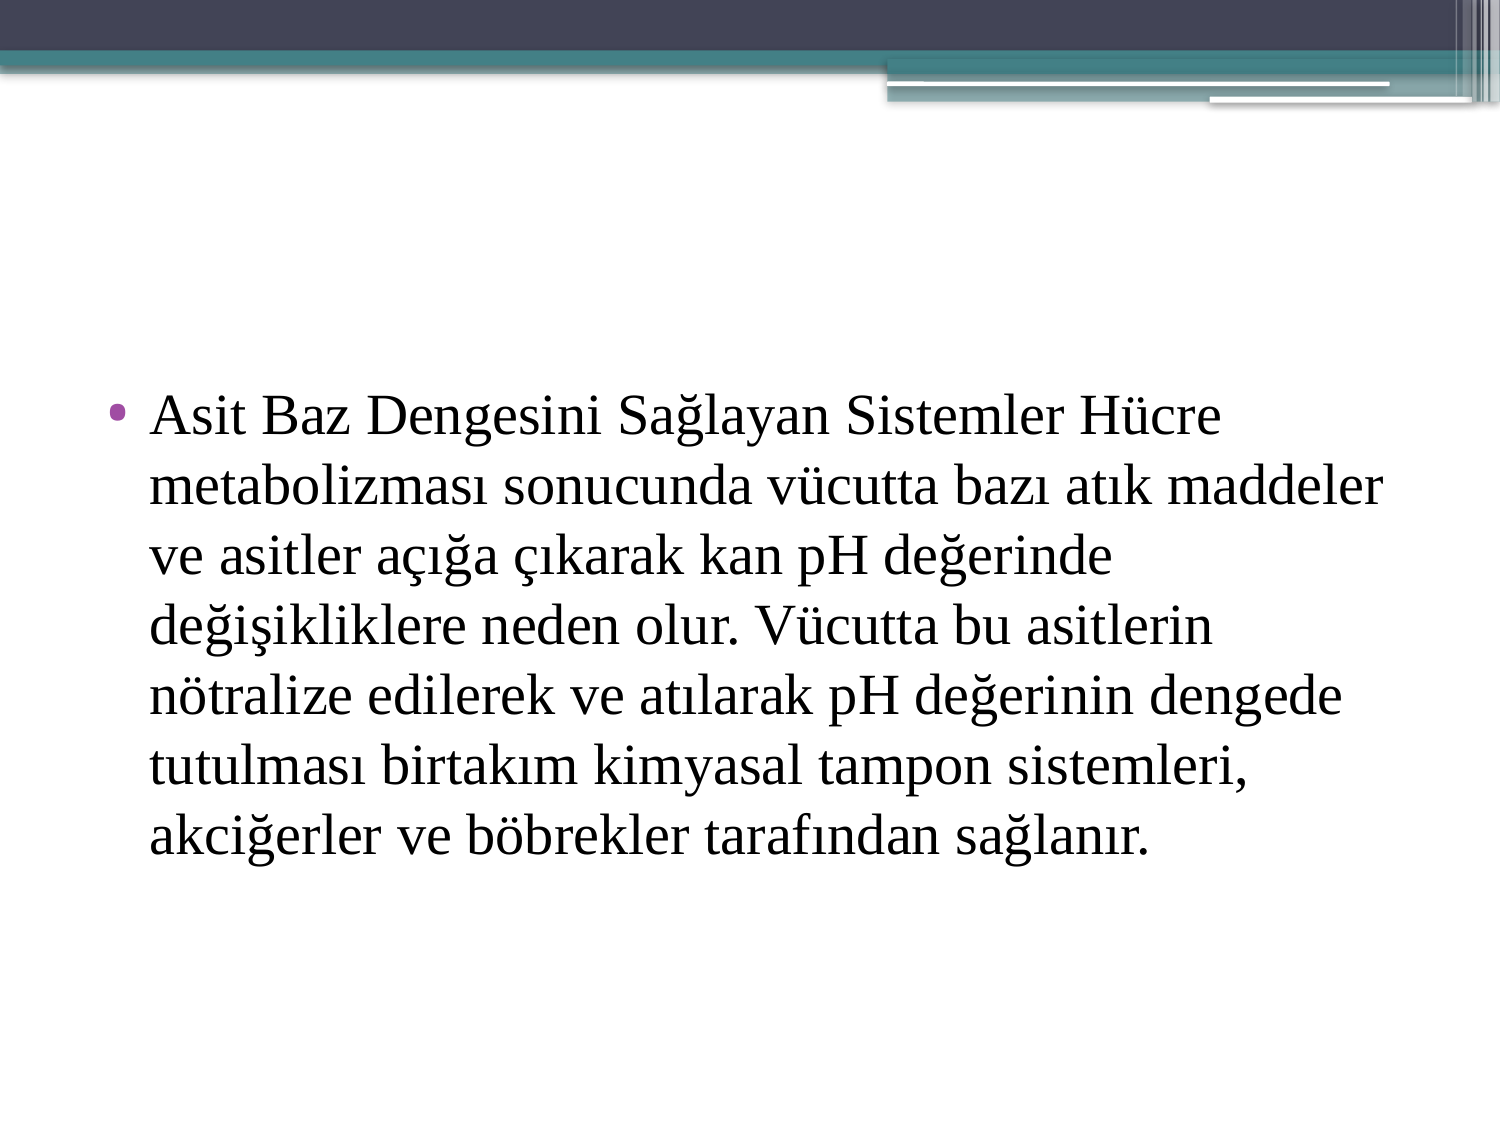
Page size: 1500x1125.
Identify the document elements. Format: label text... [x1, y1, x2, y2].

list Asit Baz Dengesini Sağlayan Sistemler Hücre metabolizması sonucunda vücutta bazı atık maddeler ve asitler açığa çıkarak kan pH değerinde değişikliklere neden olur. Vücutta bu asitlerin nötralize edilerek ve atılarak pH değerinin dengede tutulması birtakım kimyasal tampon sistemleri, akciğerler ve böbrekler tarafından sağlanır. [75, 368, 1425, 1079]
